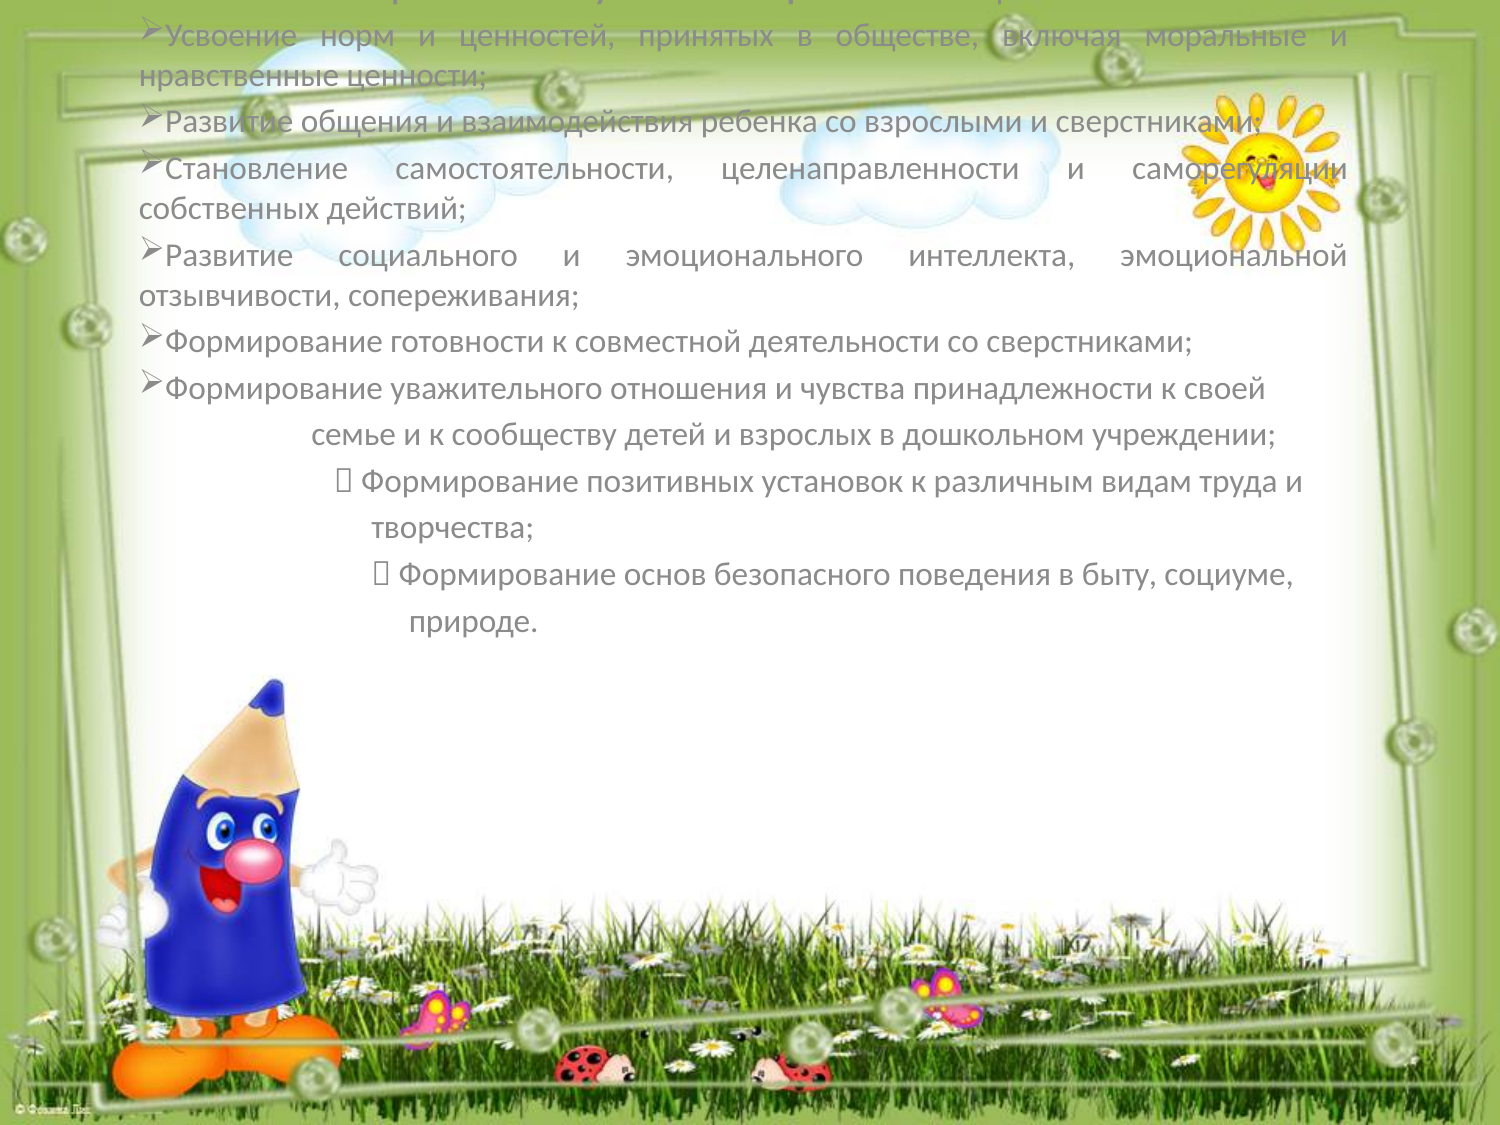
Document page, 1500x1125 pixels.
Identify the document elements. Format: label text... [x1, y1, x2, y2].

list Образовательная область «Социально-коммуникативное развитие» направлена на: Усвоение норм и ценностей, принятых в обществе, включая моральные и нравственные ценности; Развитие общения и взаимодействия ребенка со взрослыми и сверстниками; Становление самостоятельности, целенаправленности и саморегуляции собственных действий; Развитие социального и эмоционального интеллекта, эмоциональной отзывчивости, сопереживания; Формирование готовности к совместной деятельности со сверстниками; Формирование уважительного отношения и чувства принадлежности к своей семье и к сообществу детей и взрослых в дошкольном учреждении;  Формирование позитивных установок к различным видам труда и творчества;  Формирование основ безопасного поведения в быту, социуме, природе. [123, 101, 1365, 965]
picture [0, 0, 1500, 1125]
